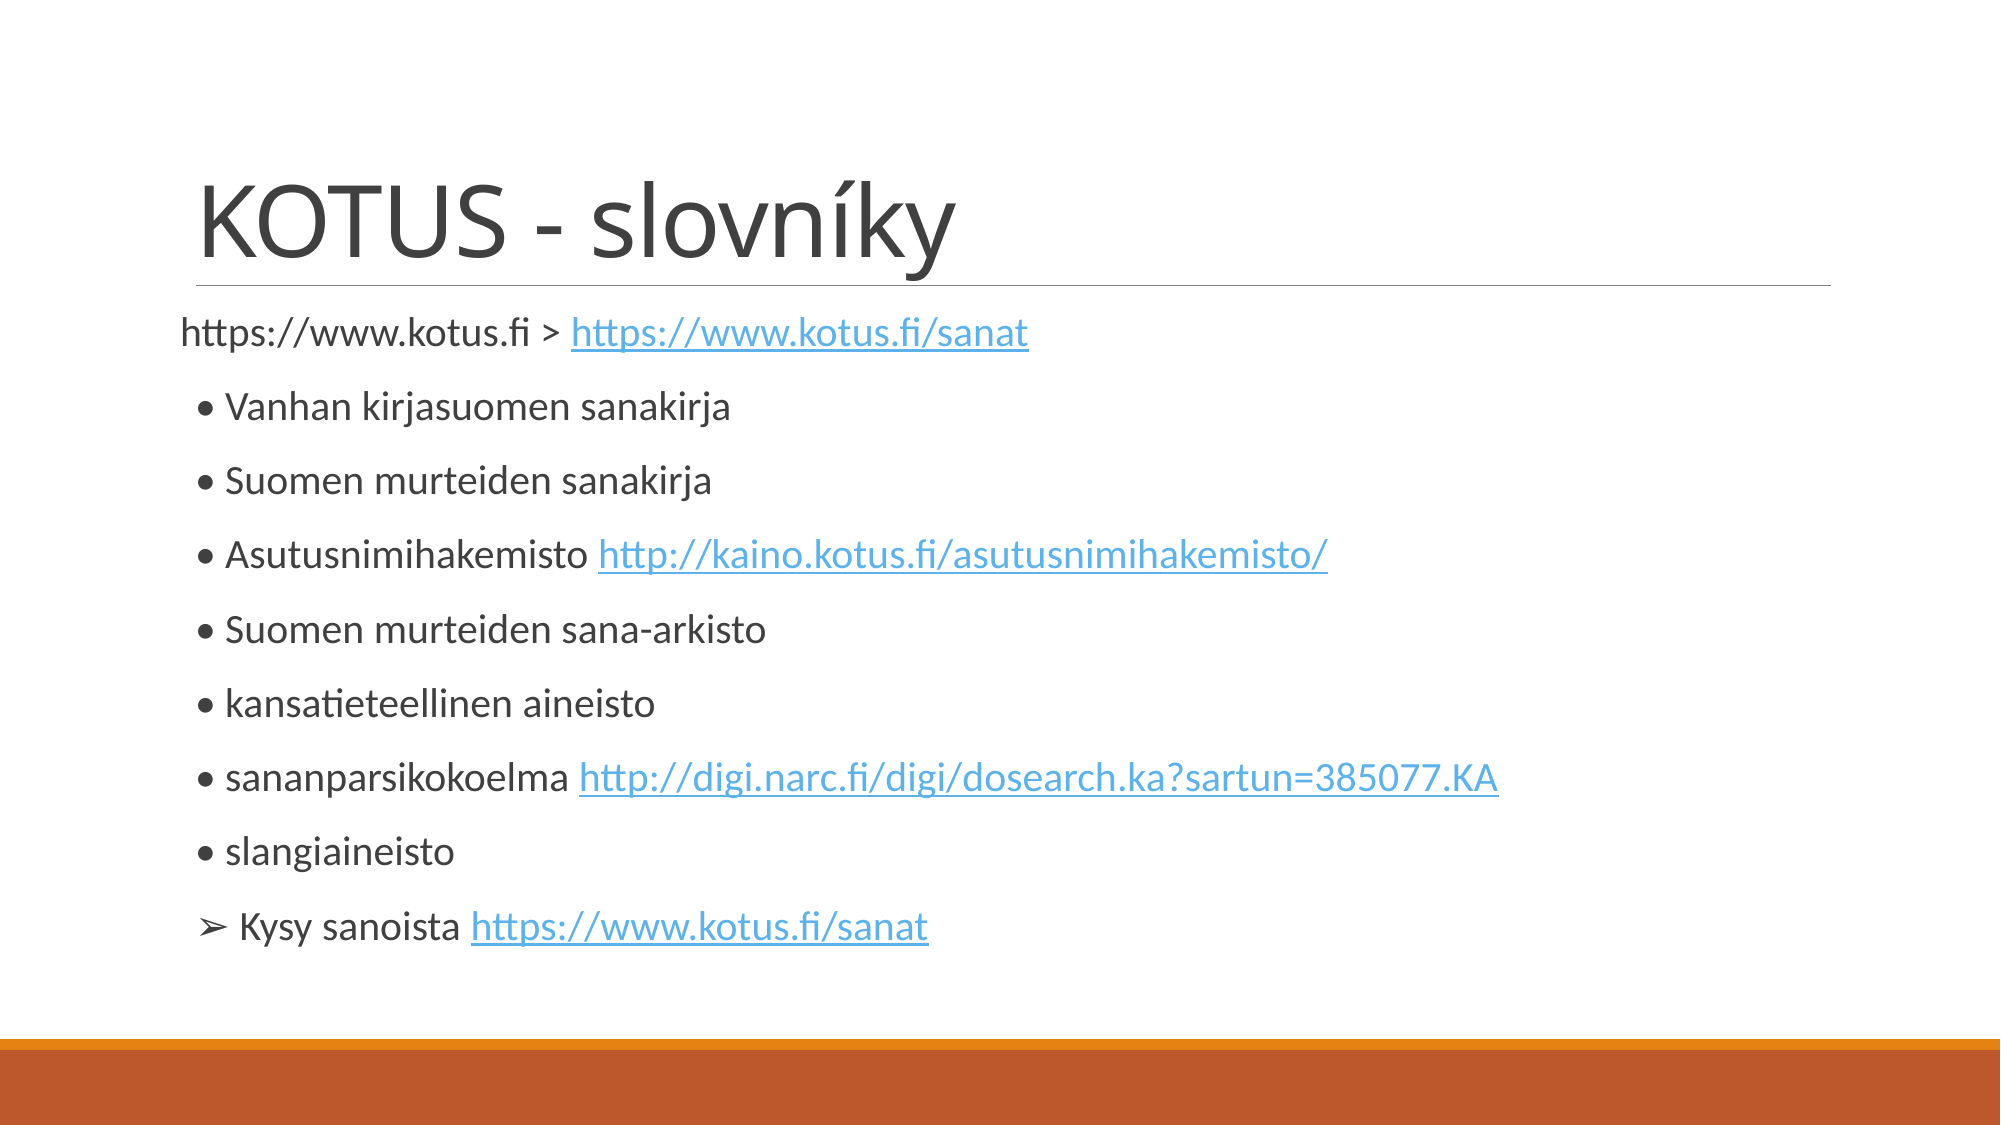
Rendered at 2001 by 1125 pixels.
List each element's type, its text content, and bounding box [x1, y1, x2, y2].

title KOTUS - slovníky [180, 47, 1830, 285]
list https://www.kotus.fi > https://www.kotus.fi/sanat • Vanhan kirjasuomen sanakirja • Suomen murteiden sanakirja • Asutusnimihakemisto http://kaino.kotus.fi/asutusnimihakemisto/ • Suomen murteiden sana-arkisto • kansatieteellinen aineisto • sananparsikokoelma http://digi.narc.fi/digi/dosearch.ka?sartun=385077.KA • slangiaineisto ➢ Kysy sanoista https://www.kotus.fi/sanat [180, 302, 1830, 1023]
